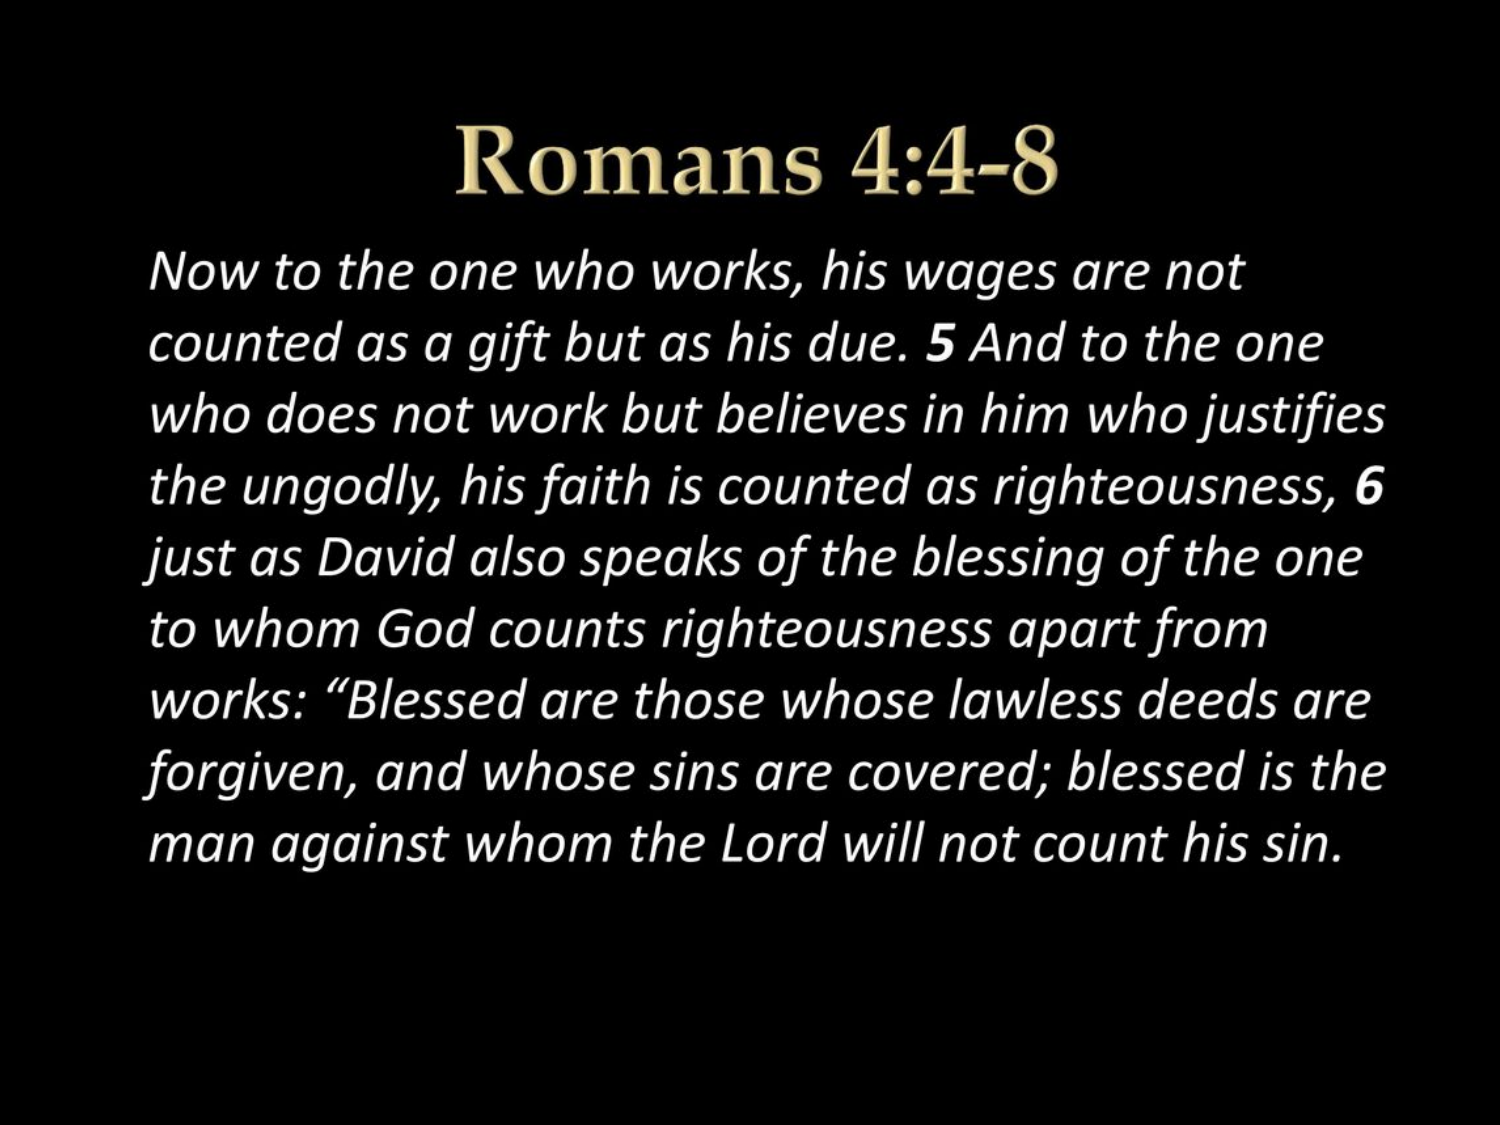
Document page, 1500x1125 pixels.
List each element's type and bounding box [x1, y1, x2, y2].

picture [87, 87, 1428, 926]
